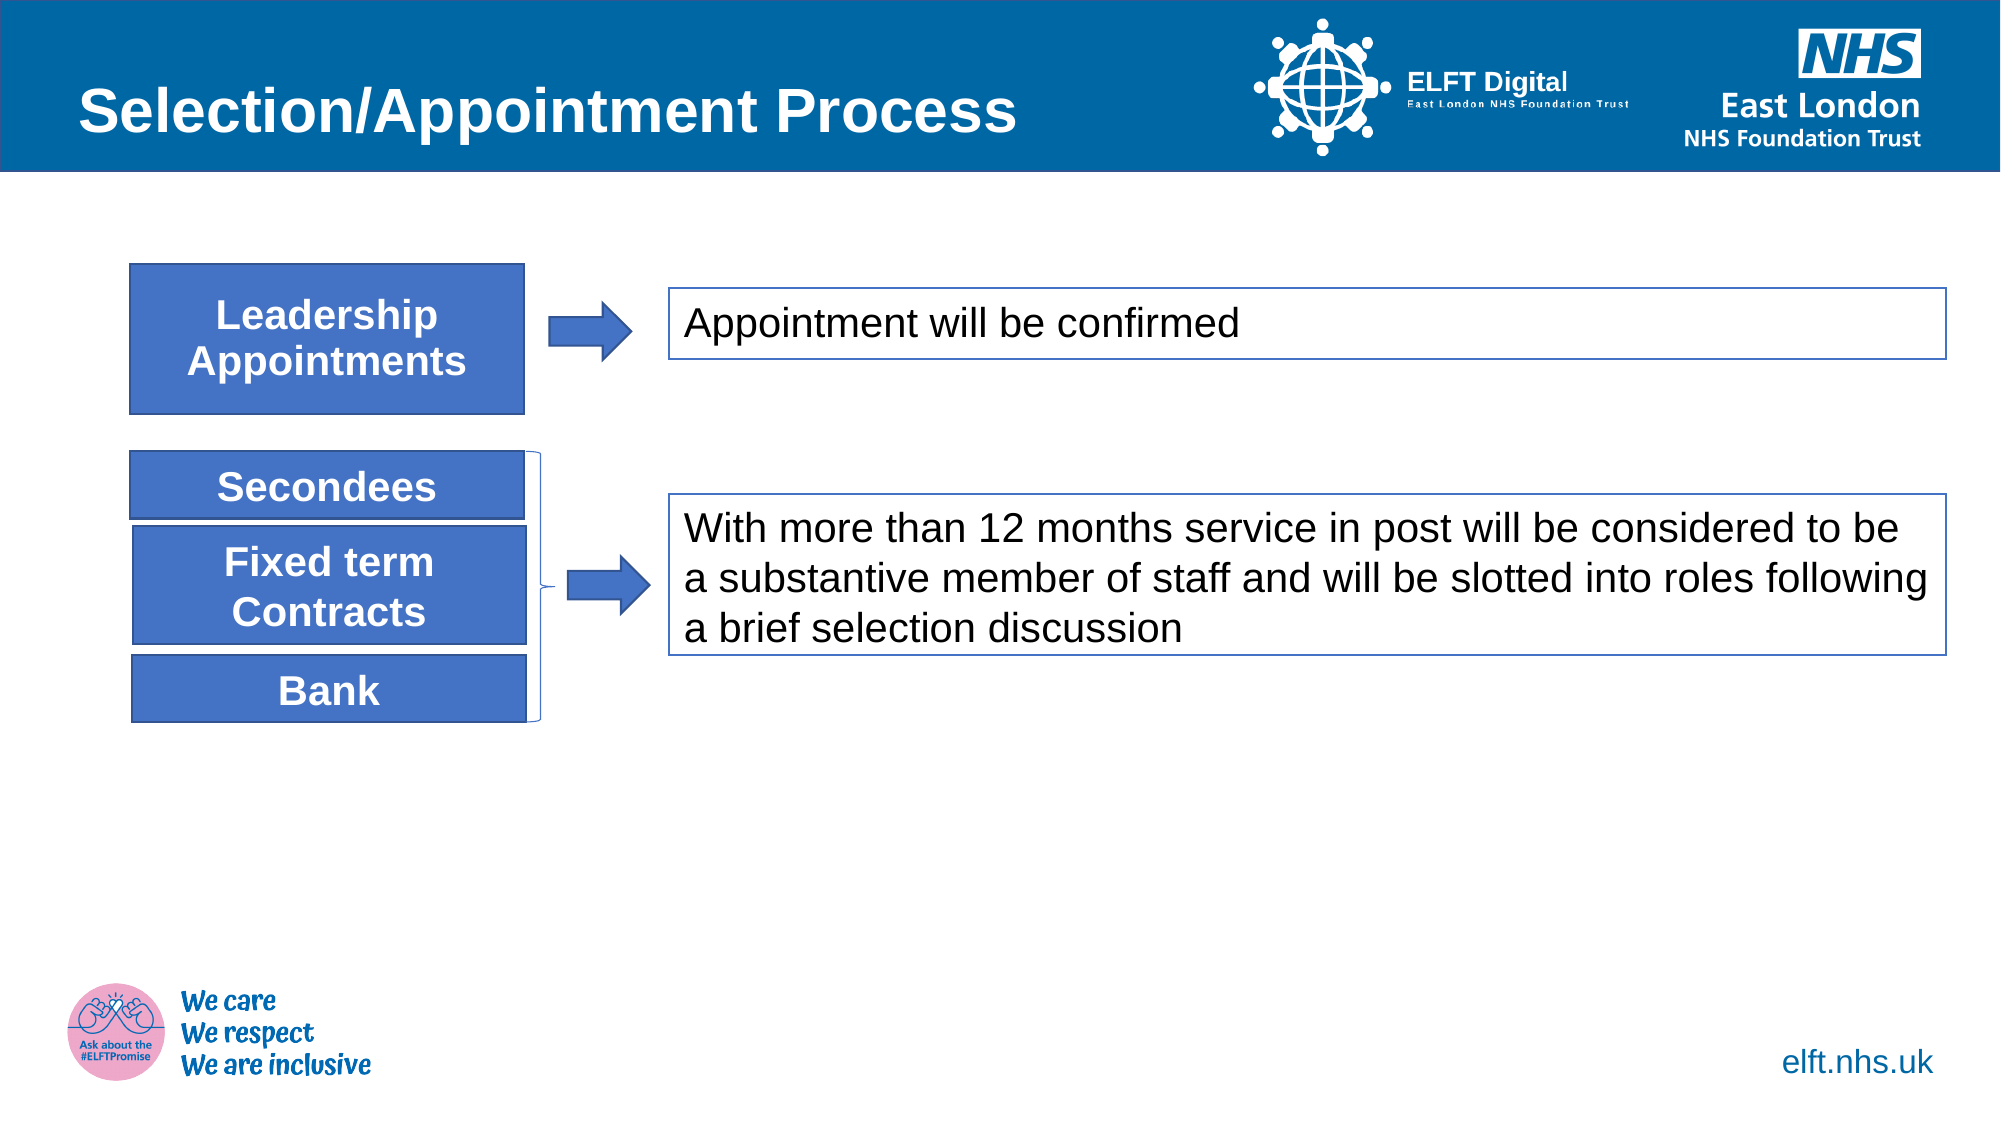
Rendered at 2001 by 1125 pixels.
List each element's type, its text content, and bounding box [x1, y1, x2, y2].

text_box With more than 12 months service in post will be considered to be a substantive member of staff and will be slotted into roles following a brief selection discussion [668, 493, 1947, 656]
text_box [566, 554, 651, 617]
picture [67, 983, 371, 1081]
text_box [548, 300, 633, 363]
text_box Leadership Appointments [129, 263, 525, 415]
picture [1224, 0, 1928, 319]
text_box Appointment will be confirmed [668, 287, 1947, 360]
text_box [525, 450, 556, 723]
text_box Fixed term Contracts [132, 525, 525, 645]
text_box Secondees [129, 450, 525, 520]
text_box Bank [131, 654, 525, 723]
text_box Selection/Appointment Process [63, 62, 1224, 168]
